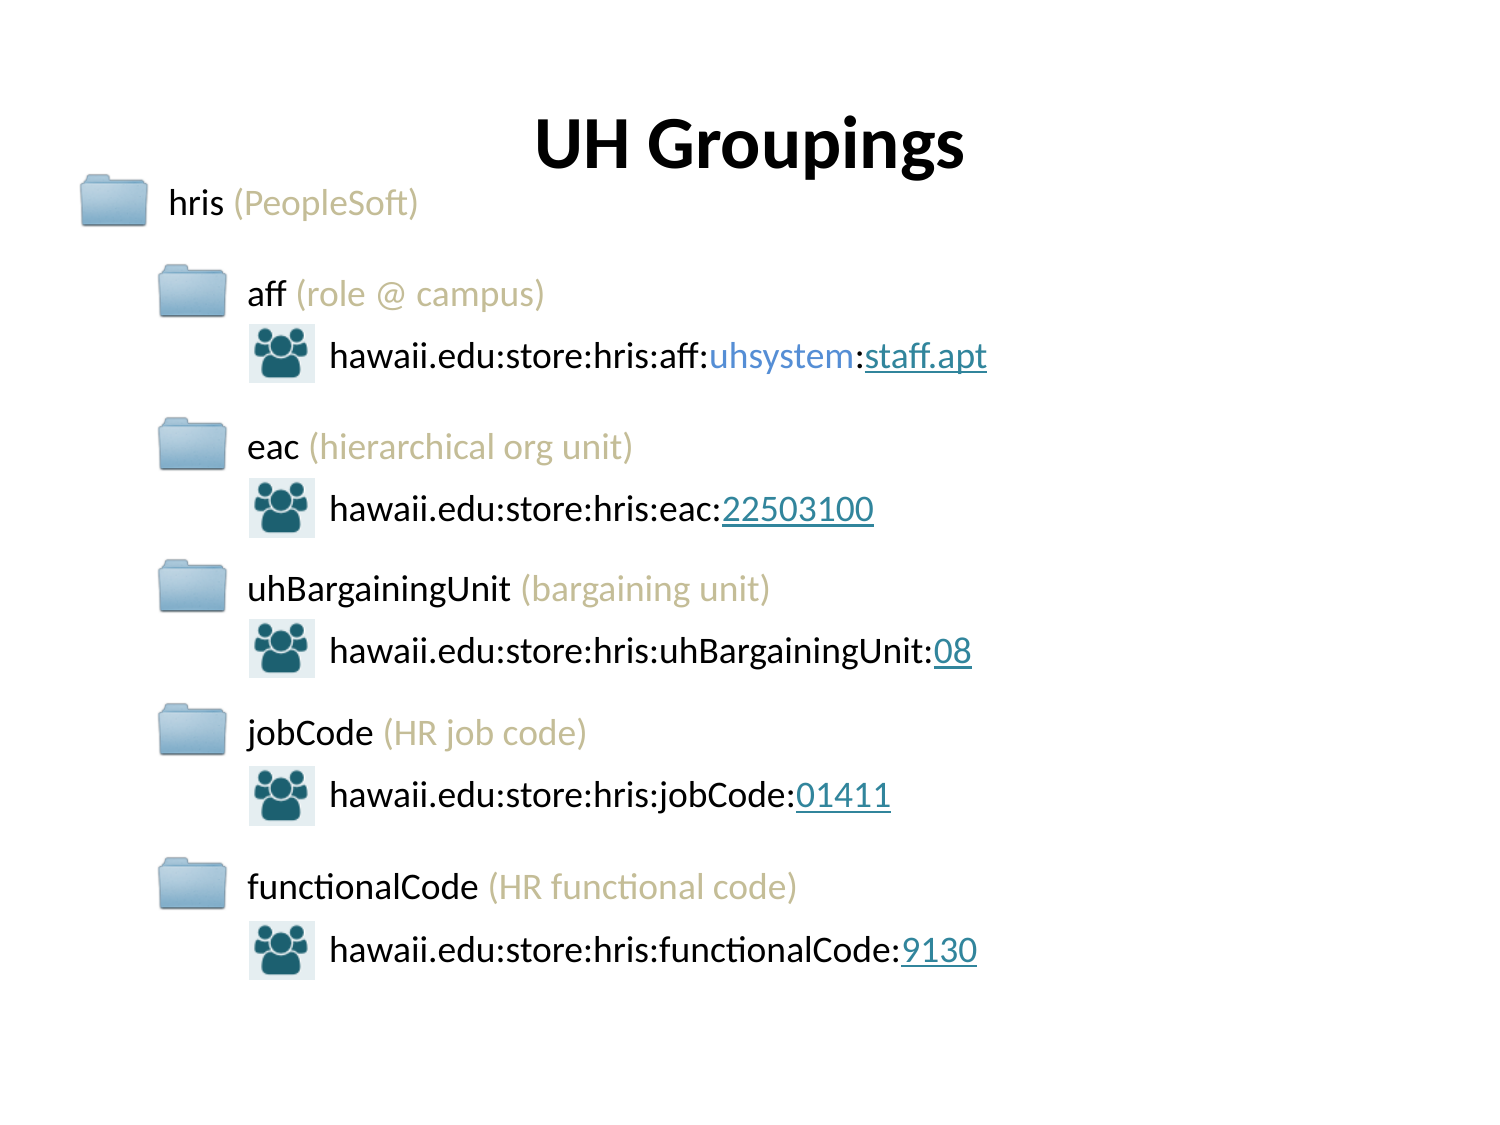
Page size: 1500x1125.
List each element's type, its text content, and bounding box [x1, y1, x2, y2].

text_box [153, 556, 983, 619]
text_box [153, 700, 1427, 763]
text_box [249, 476, 1440, 538]
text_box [153, 854, 1427, 917]
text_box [74, 170, 904, 233]
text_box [249, 323, 1440, 385]
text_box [249, 916, 1440, 980]
title UH Groupings [75, 45, 1425, 233]
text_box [249, 618, 1440, 680]
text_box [153, 414, 983, 477]
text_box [153, 261, 983, 324]
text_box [249, 762, 1440, 826]
